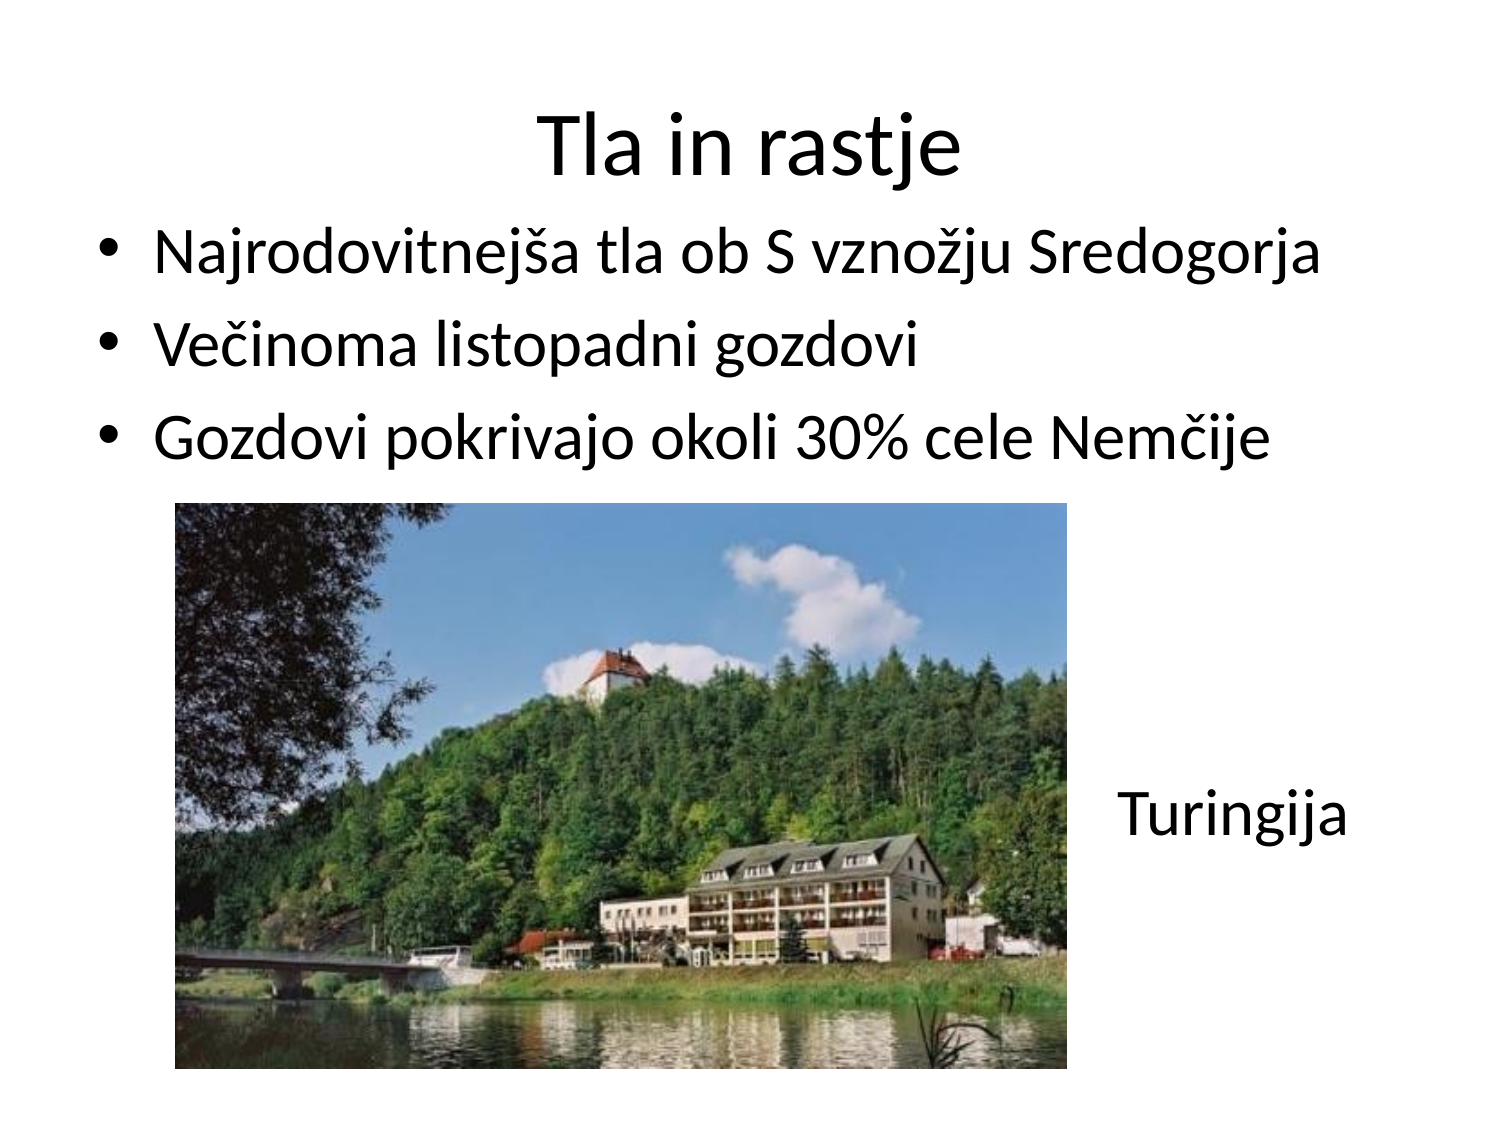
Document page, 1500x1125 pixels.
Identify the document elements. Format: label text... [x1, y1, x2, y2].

picture [175, 503, 1067, 1069]
text_box Turingija [1103, 761, 1365, 857]
title Tla in rastje [75, 45, 1425, 233]
list Najrodovitnejša tla ob S vznožju Sredogorja Večinoma listopadni gozdovi Gozdovi pokrivajo okoli 30% cele Nemčije [82, 199, 1432, 942]
